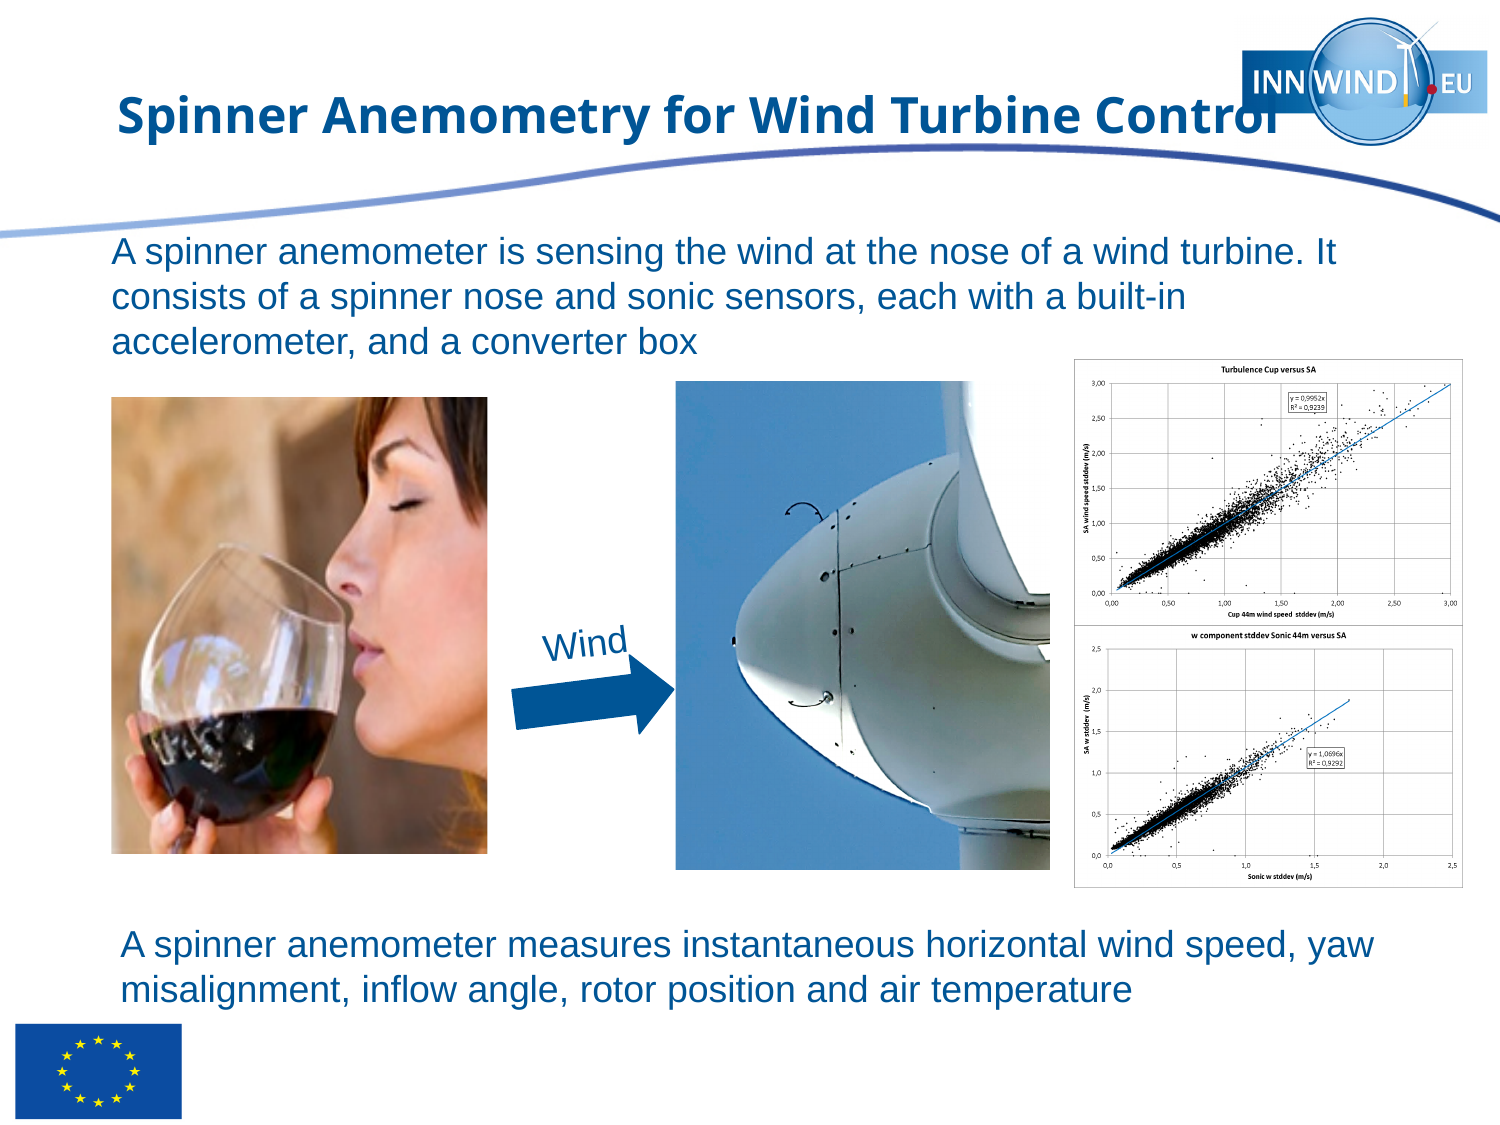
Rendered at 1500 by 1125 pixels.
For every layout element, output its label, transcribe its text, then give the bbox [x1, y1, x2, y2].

picture [111, 396, 488, 854]
picture [12, 1021, 185, 1122]
text_box A spinner anemometer measures instantaneous horizontal wind speed, yaw misalignment, inflow angle, rotor position and air temperature [120, 919, 1379, 1074]
text_box A spinner anemometer is sensing the wind at the nose of a wind turbine. It consists of a spinner nose and sonic sensors, each with a built-in accelerometer, and a converter box [111, 227, 1370, 381]
list Spinner Anemometry for Wind Turbine Control [102, 75, 1379, 159]
picture [618, 359, 1463, 888]
picture [0, 15, 1500, 263]
text_box Wind [524, 608, 613, 679]
text_box [512, 676, 613, 730]
